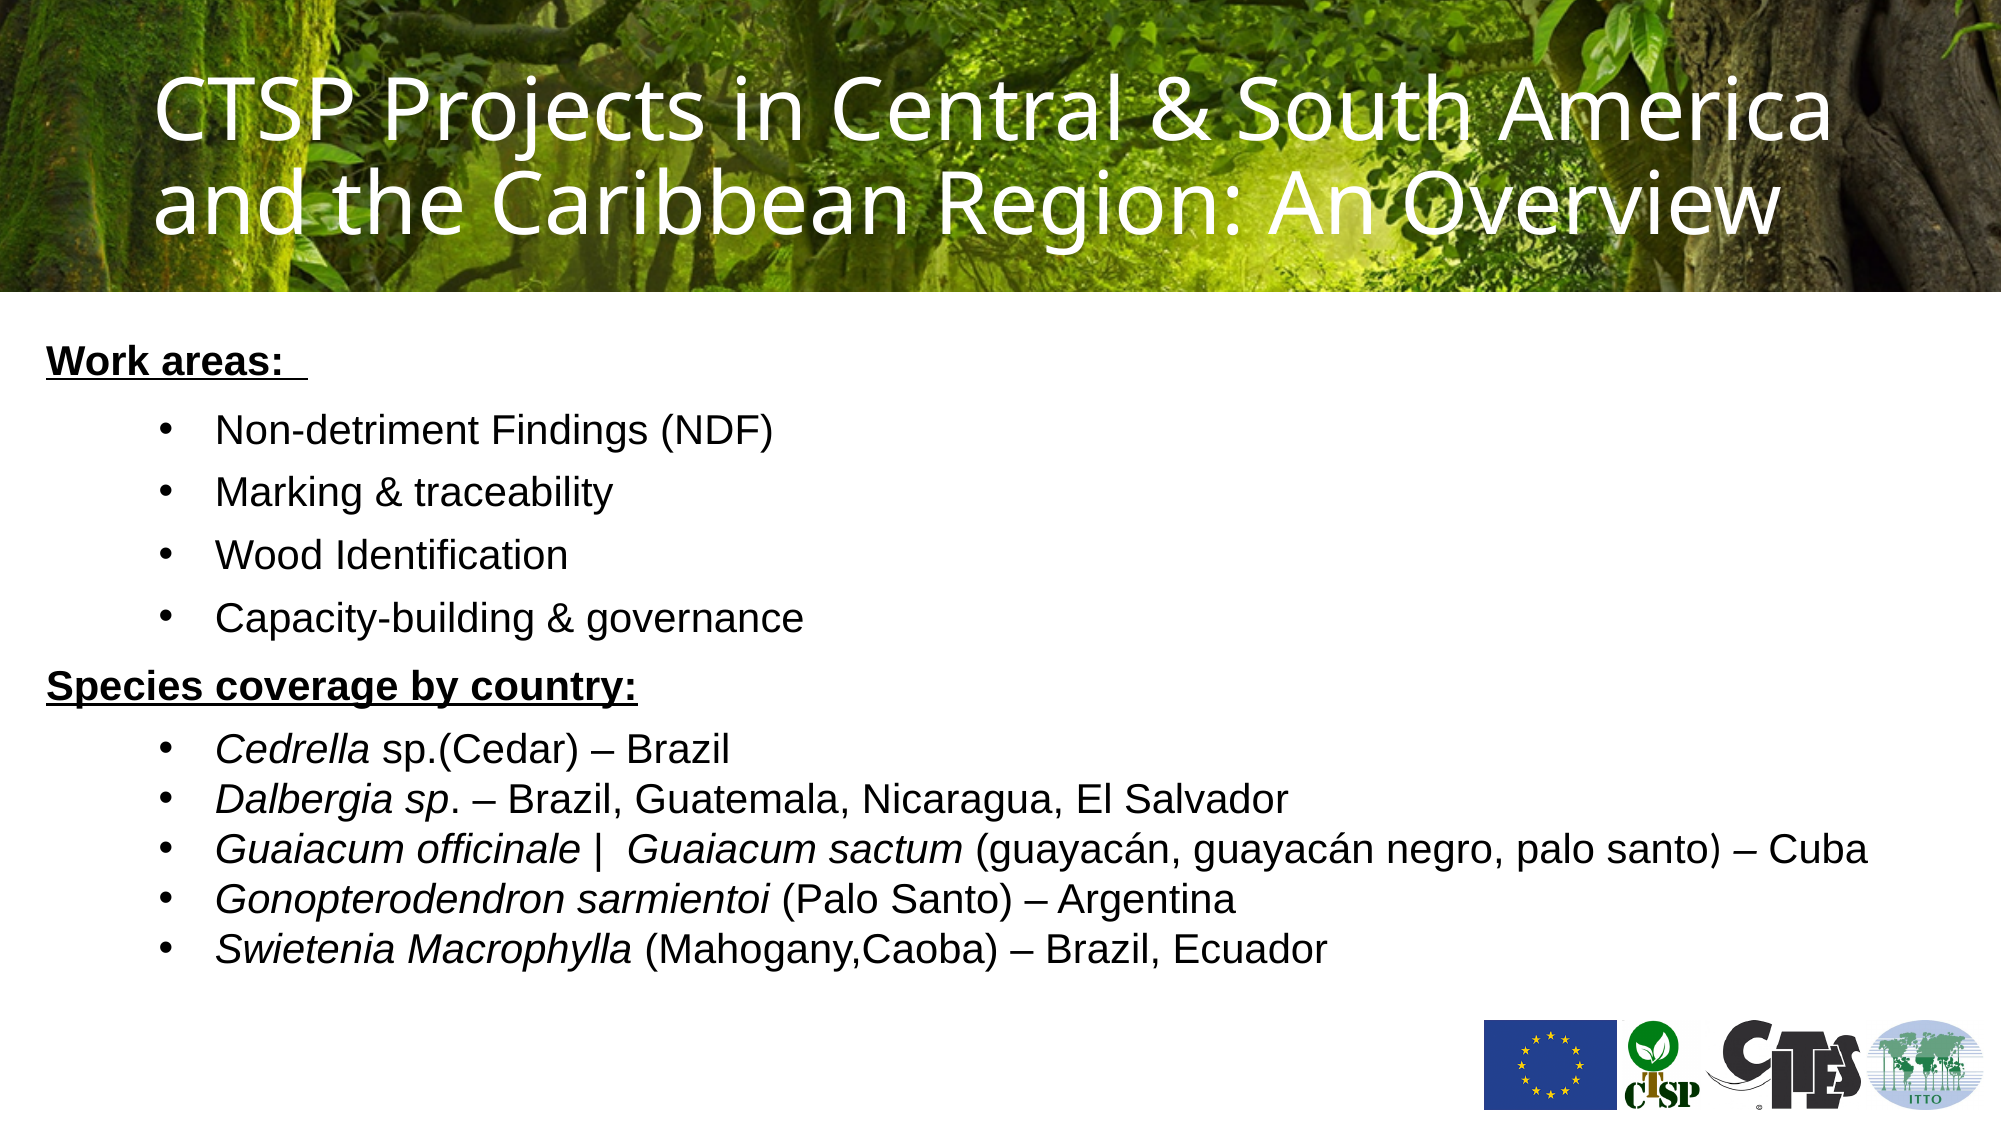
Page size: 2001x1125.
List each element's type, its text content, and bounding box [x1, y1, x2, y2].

list Work areas: Non-detriment Findings (NDF) Marking & traceability Wood Identification Capacity-building & governance Species coverage by country: Cedrella sp.(Cedar) – Brazil Dalbergia sp. – Brazil, Guatemala, Nicaragua, El Salvador Guaiacum officinale | Guaiacum sactum (guayacán, guayacán negro, palo santo) – Cuba Gonopterodendron sarmientoi (Palo Santo) – Argentina Swietenia Macrophylla (Mahogany,Caoba) – Brazil, Ecuador [31, 326, 1975, 980]
picture [0, 0, 2001, 292]
picture [1705, 1020, 1861, 1110]
picture [1866, 1020, 1984, 1110]
picture [1484, 1020, 1617, 1110]
picture [1621, 1020, 1701, 1110]
